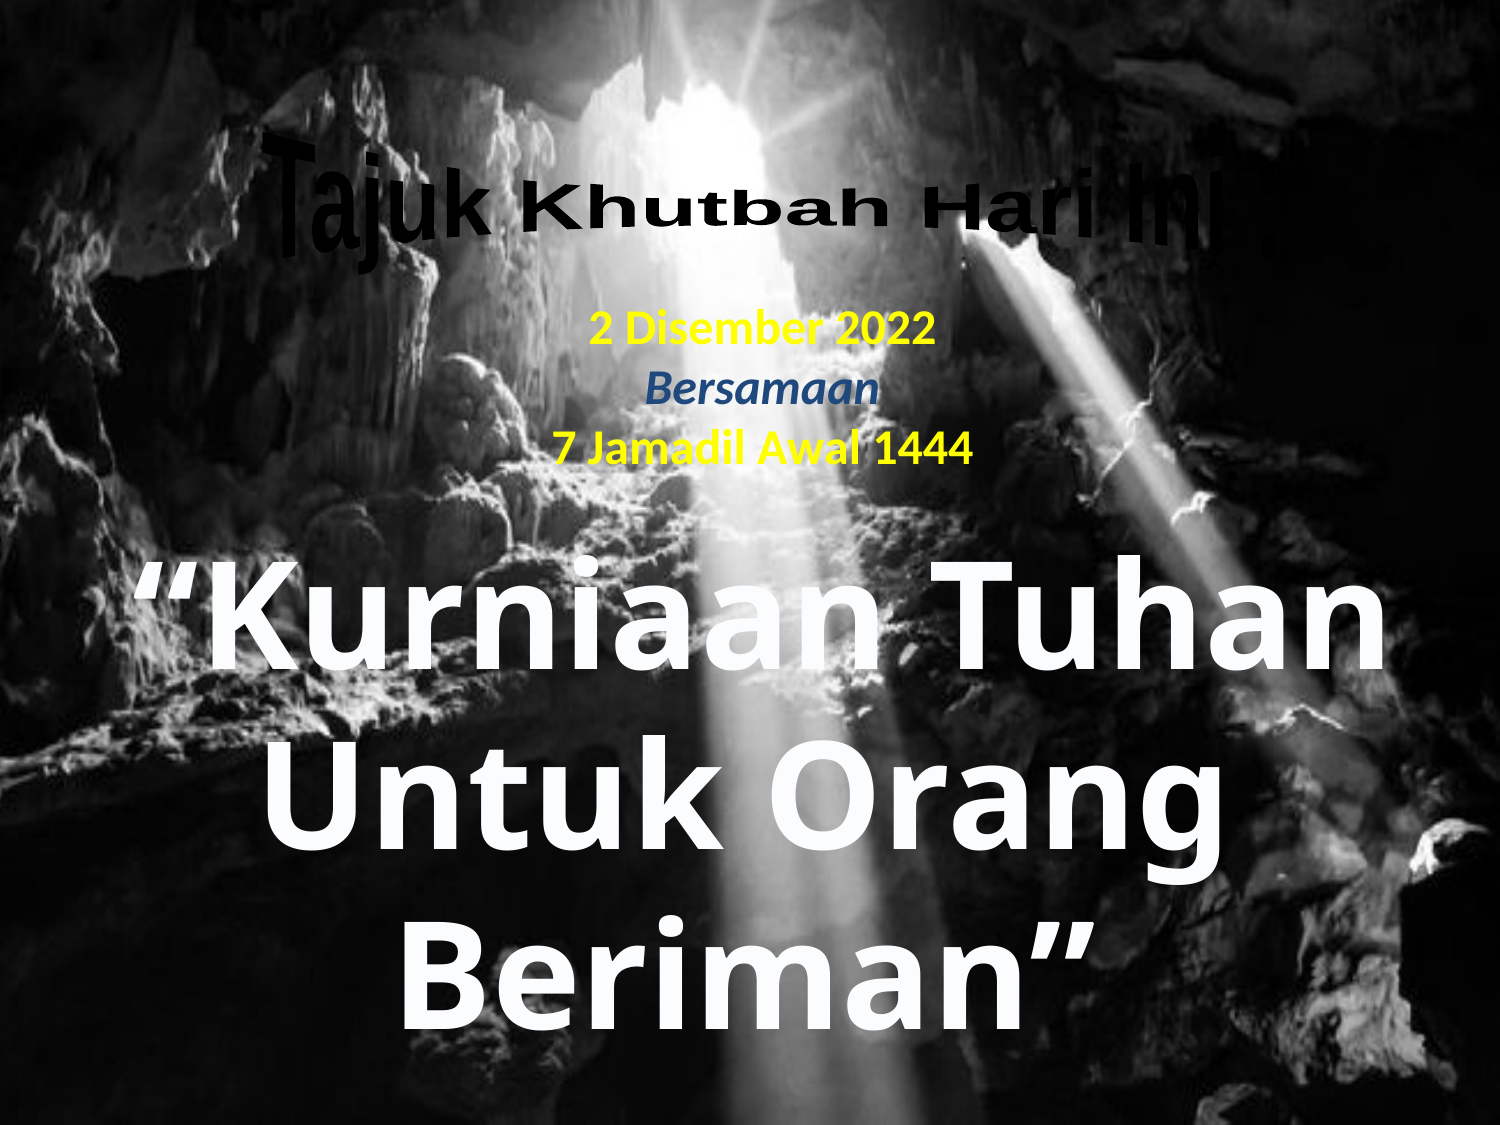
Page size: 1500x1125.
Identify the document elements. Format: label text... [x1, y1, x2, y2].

picture [0, 0, 1500, 1125]
text_box 2 Disember 2022 Bersamaan 7 Jamadil Awal 1444 [387, 287, 1138, 483]
text_box “Kurniaan Tuhan Untuk Orang Beriman” [50, 512, 1438, 1068]
